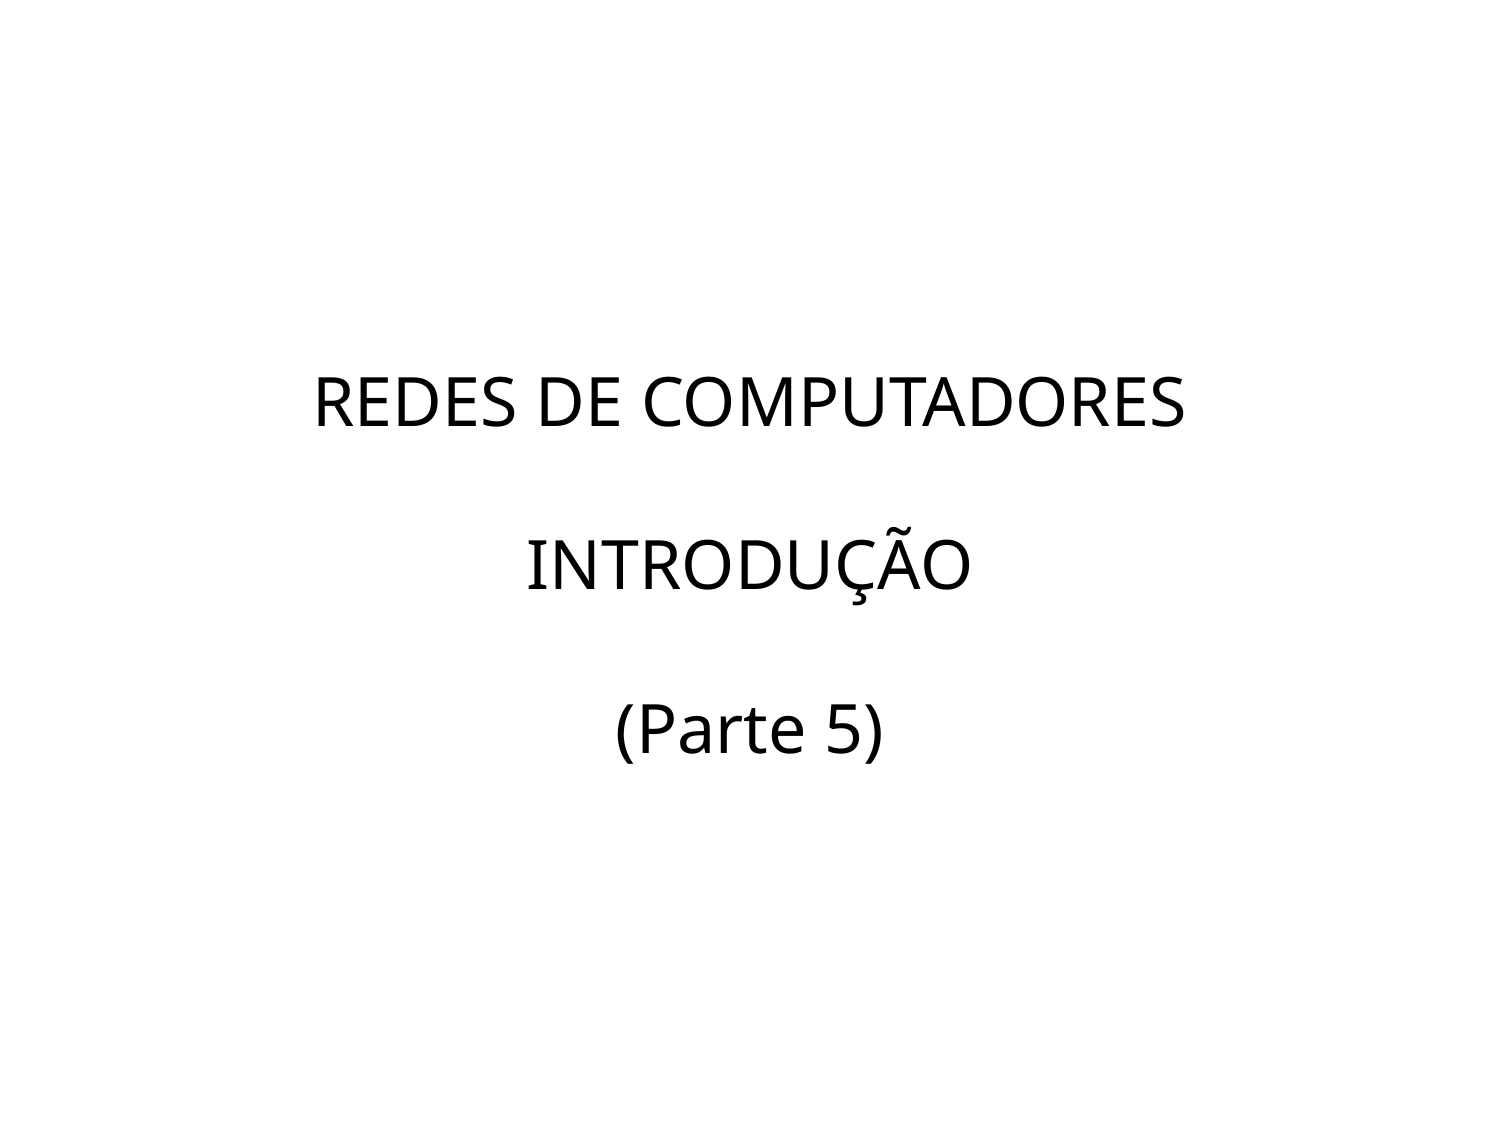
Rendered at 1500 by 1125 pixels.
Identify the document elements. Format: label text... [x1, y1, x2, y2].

title REDES DE COMPUTADORES INTRODUÇÃO (Parte 5) [112, 349, 1388, 776]
